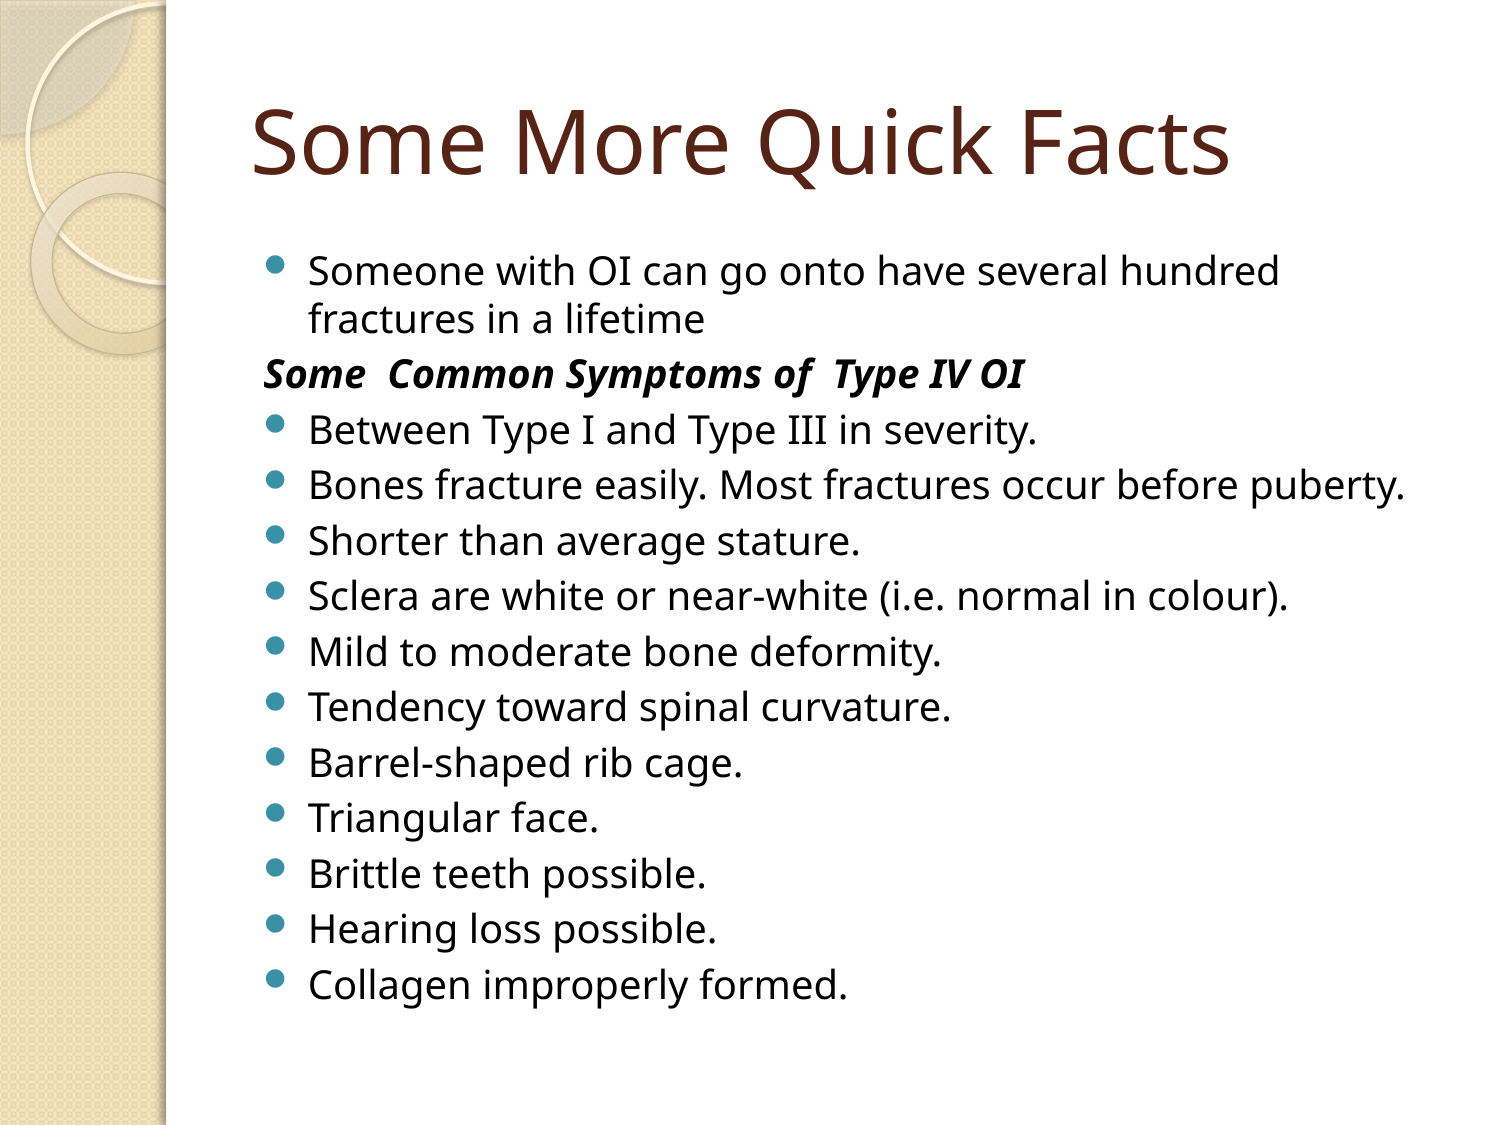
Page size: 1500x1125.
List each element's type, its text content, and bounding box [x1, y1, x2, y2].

title Some More Quick Facts [235, 45, 1466, 233]
list Someone with OI can go onto have several hundred fractures in a lifetime Some Common Symptoms of Type IV OI Between Type I and Type III in severity. Bones fracture easily. Most fractures occur before puberty. Shorter than average stature. Sclera are white or near-white (i.e. normal in colour). Mild to moderate bone deformity. Tendency toward spinal curvature. Barrel-shaped rib cage. Triangular face. Brittle teeth possible. Hearing loss possible. Collagen improperly formed. [235, 237, 1466, 1025]
